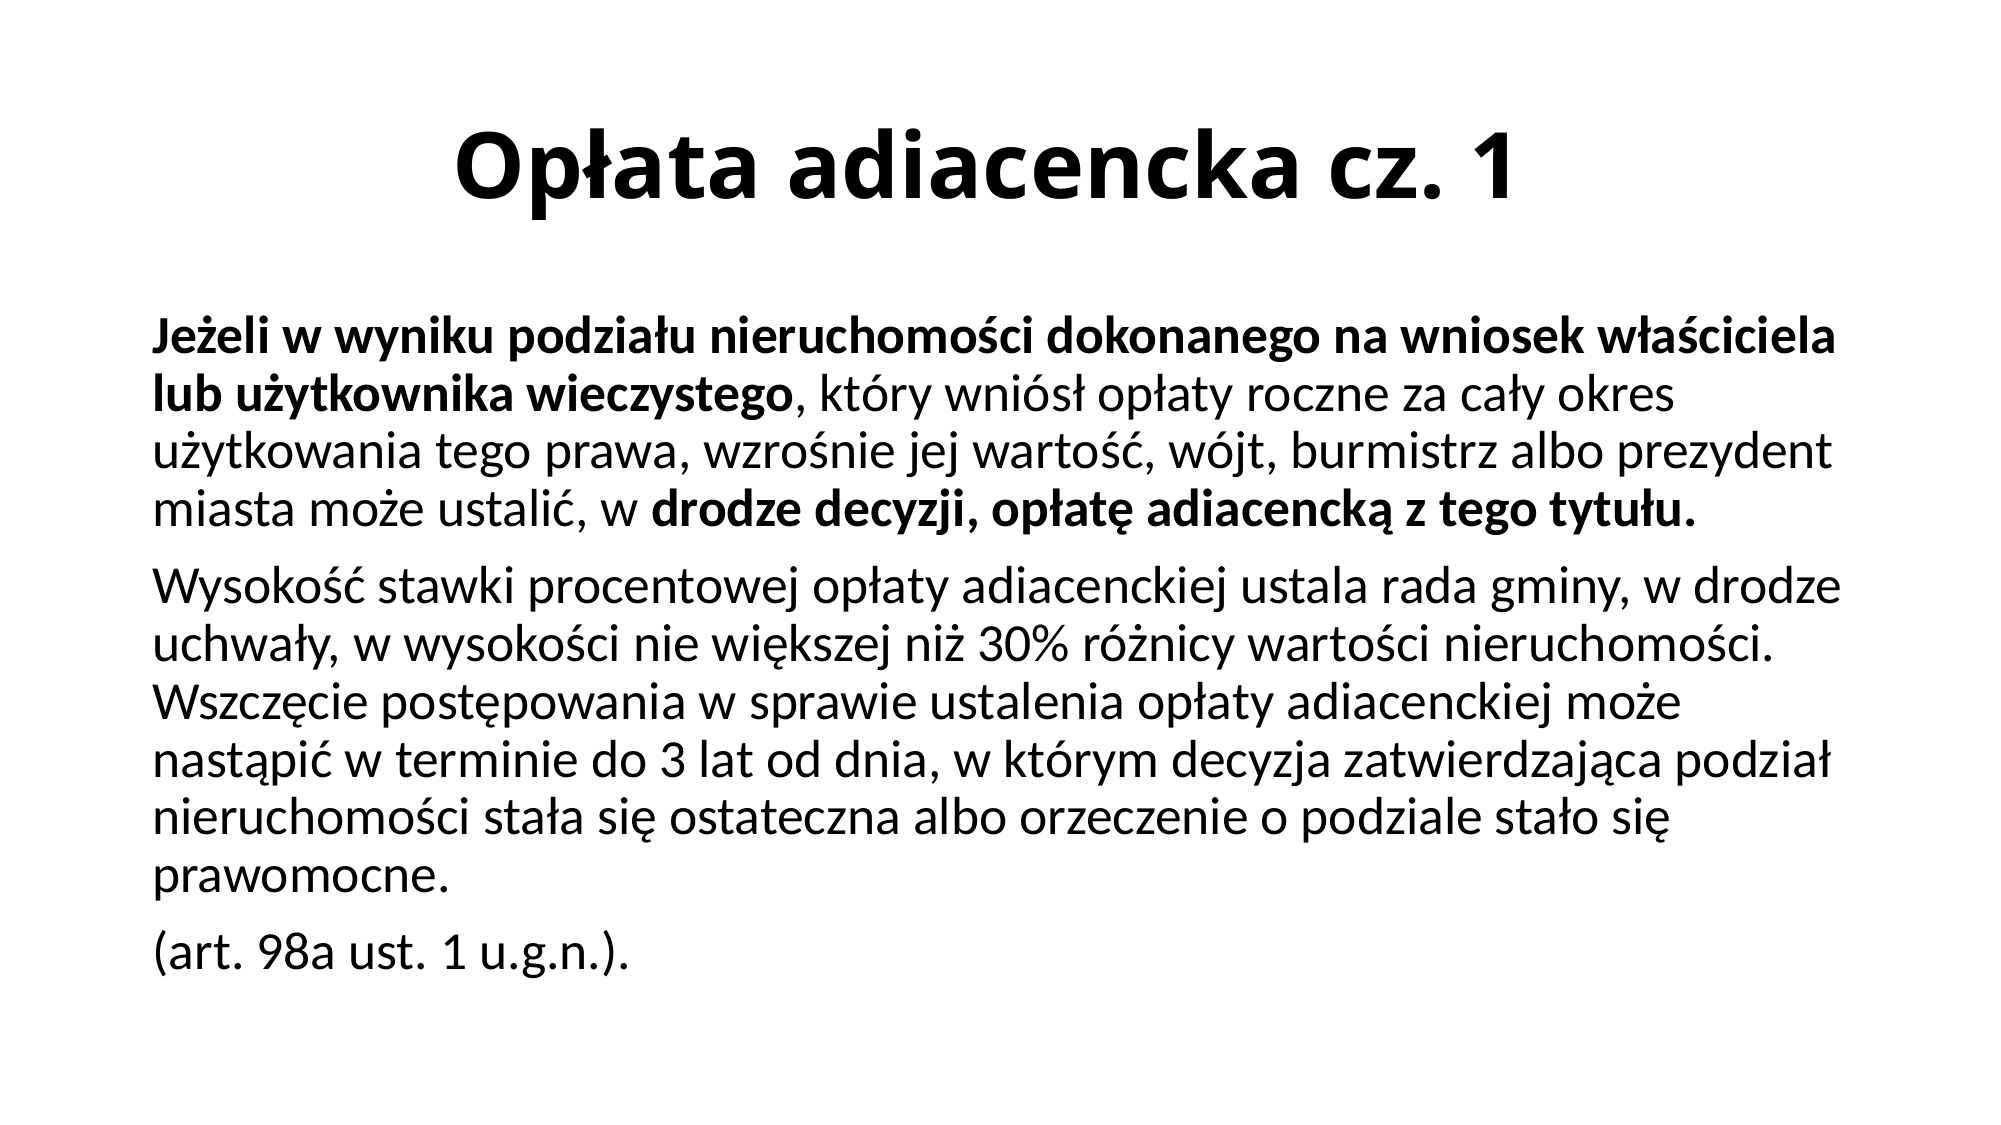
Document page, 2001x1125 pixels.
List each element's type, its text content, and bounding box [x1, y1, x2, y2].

title Opłata adiacencka cz. 1 [137, 59, 1863, 278]
list Jeżeli w wyniku podziału nieruchomości dokonanego na wniosek właściciela lub użytkownika wieczystego, który wniósł opłaty roczne za cały okres użytkowania tego prawa, wzrośnie jej wartość, wójt, burmistrz albo prezydent miasta może ustalić, w drodze decyzji, opłatę adiacencką z tego tytułu. Wysokość stawki procentowej opłaty adiacenckiej ustala rada gminy, w drodze uchwały, w wysokości nie większej niż 30% różnicy wartości nieruchomości. Wszczęcie postępowania w sprawie ustalenia opłaty adiacenckiej może nastąpić w terminie do 3 lat od dnia, w którym decyzja zatwierdzająca podział nieruchomości stała się ostateczna albo orzeczenie o podziale stało się prawomocne. (art. 98a ust. 1 u.g.n.). [137, 299, 1863, 1014]
